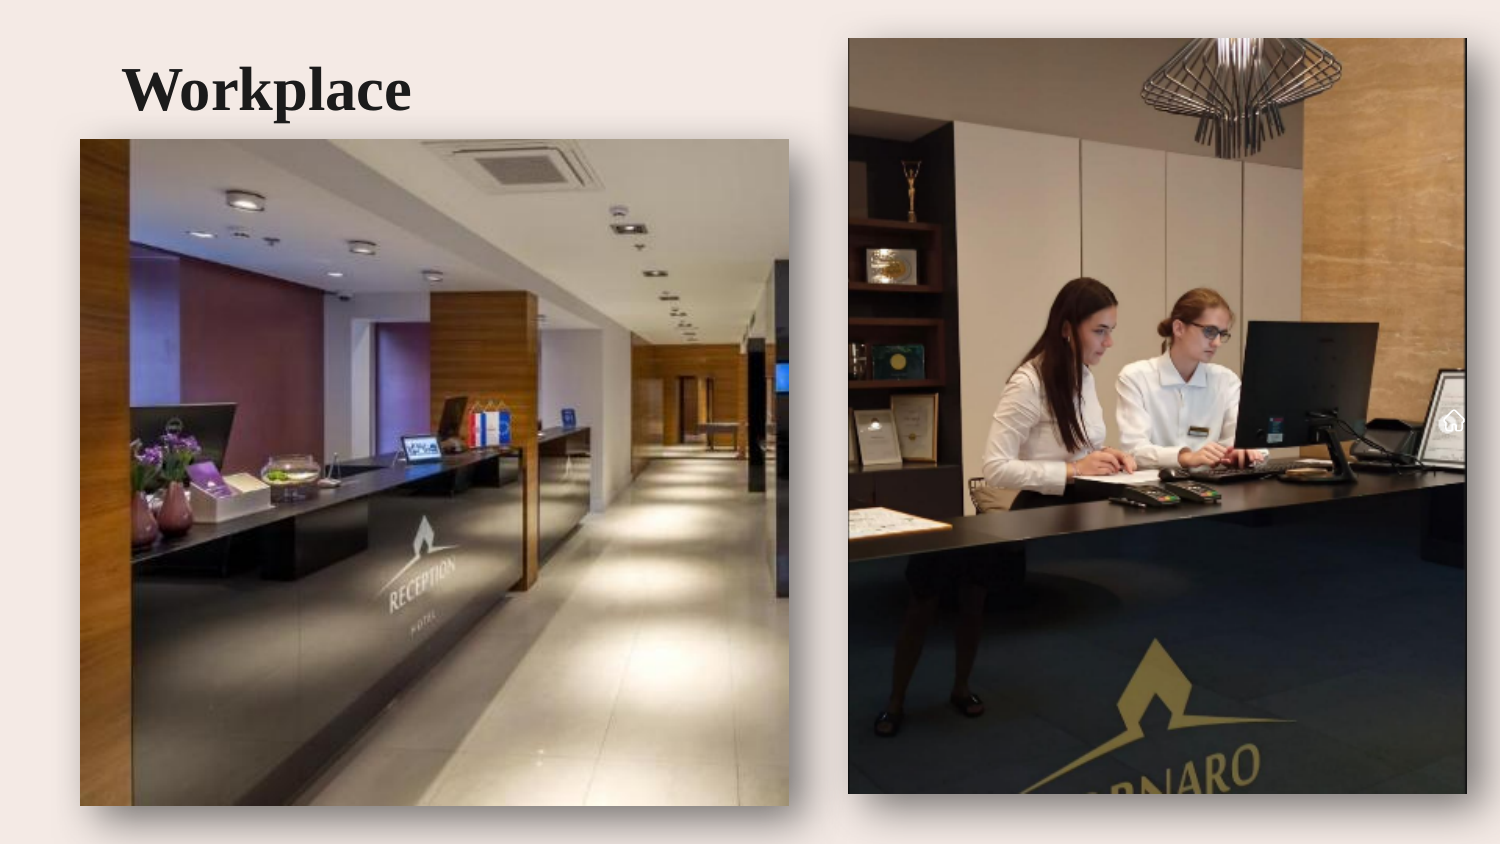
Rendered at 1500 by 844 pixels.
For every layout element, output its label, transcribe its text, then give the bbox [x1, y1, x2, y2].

picture [848, 38, 1467, 794]
title Workplace [121, 48, 838, 124]
picture [80, 139, 790, 806]
